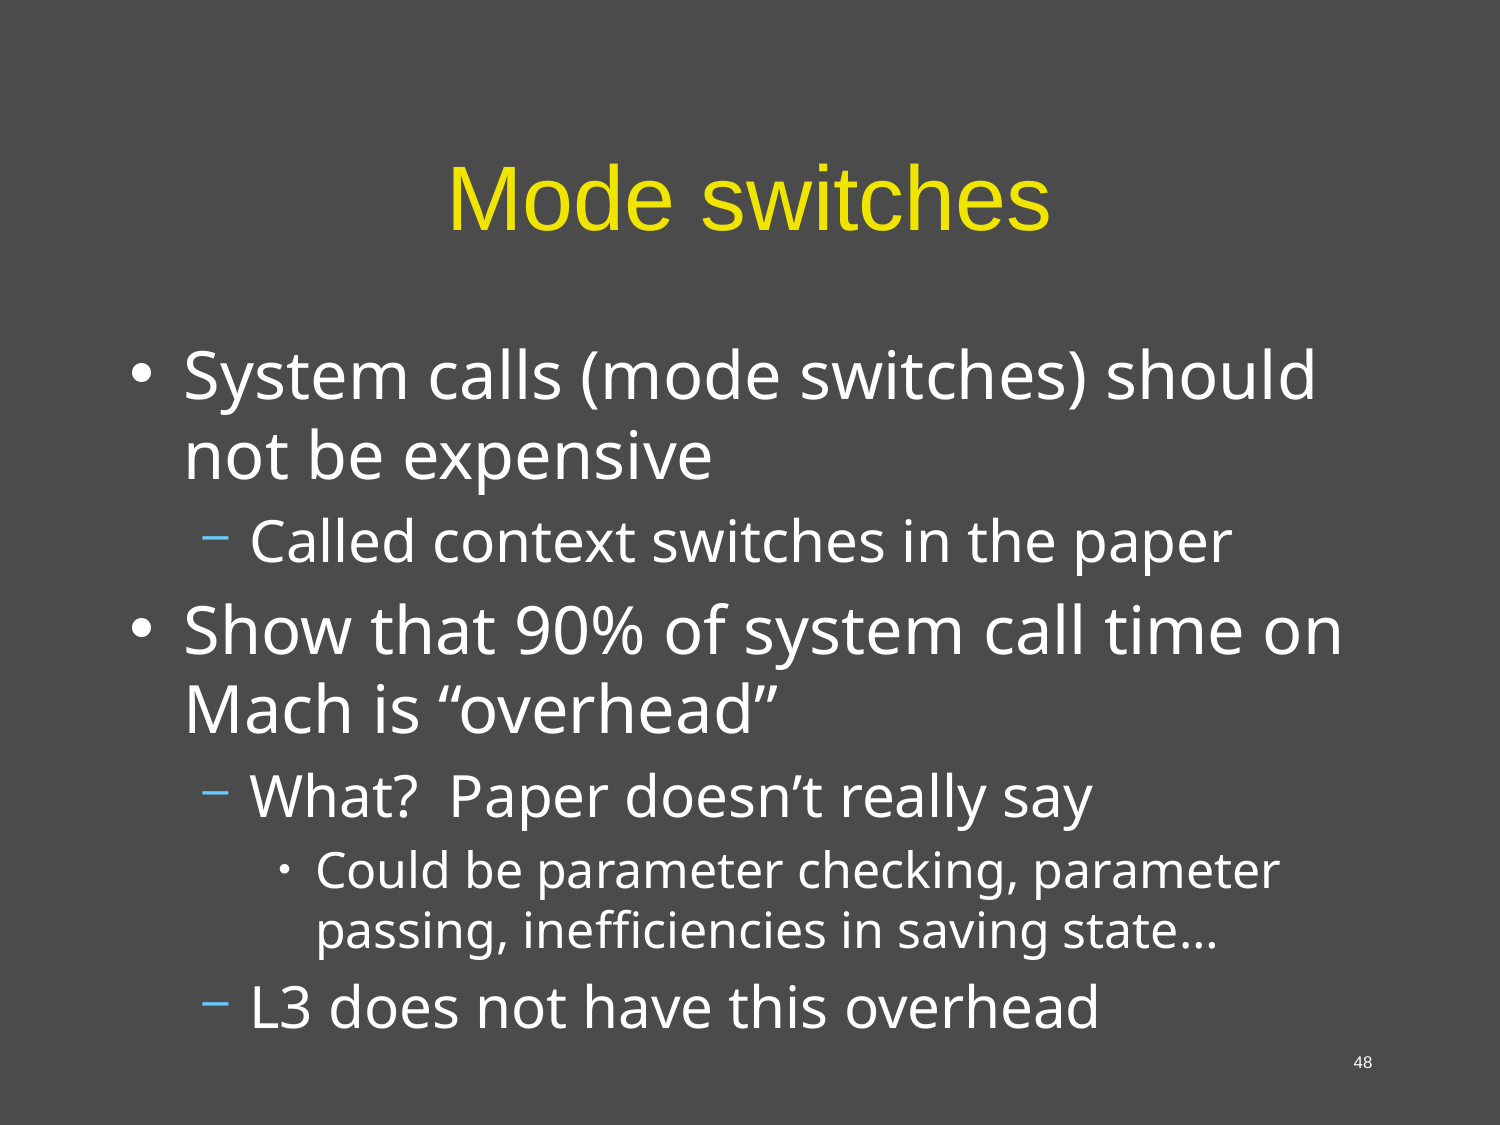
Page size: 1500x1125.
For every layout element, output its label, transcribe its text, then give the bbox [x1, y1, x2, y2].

slide_number 48 [1074, 1024, 1388, 1101]
list System calls (mode switches) should not be expensive Called context switches in the paper Show that 90% of system call time on Mach is “overhead” What? Paper doesn’t really say Could be parameter checking, parameter passing, inefficiencies in saving state… L3 does not have this overhead [112, 324, 1388, 1001]
title Mode switches [112, 99, 1388, 288]
